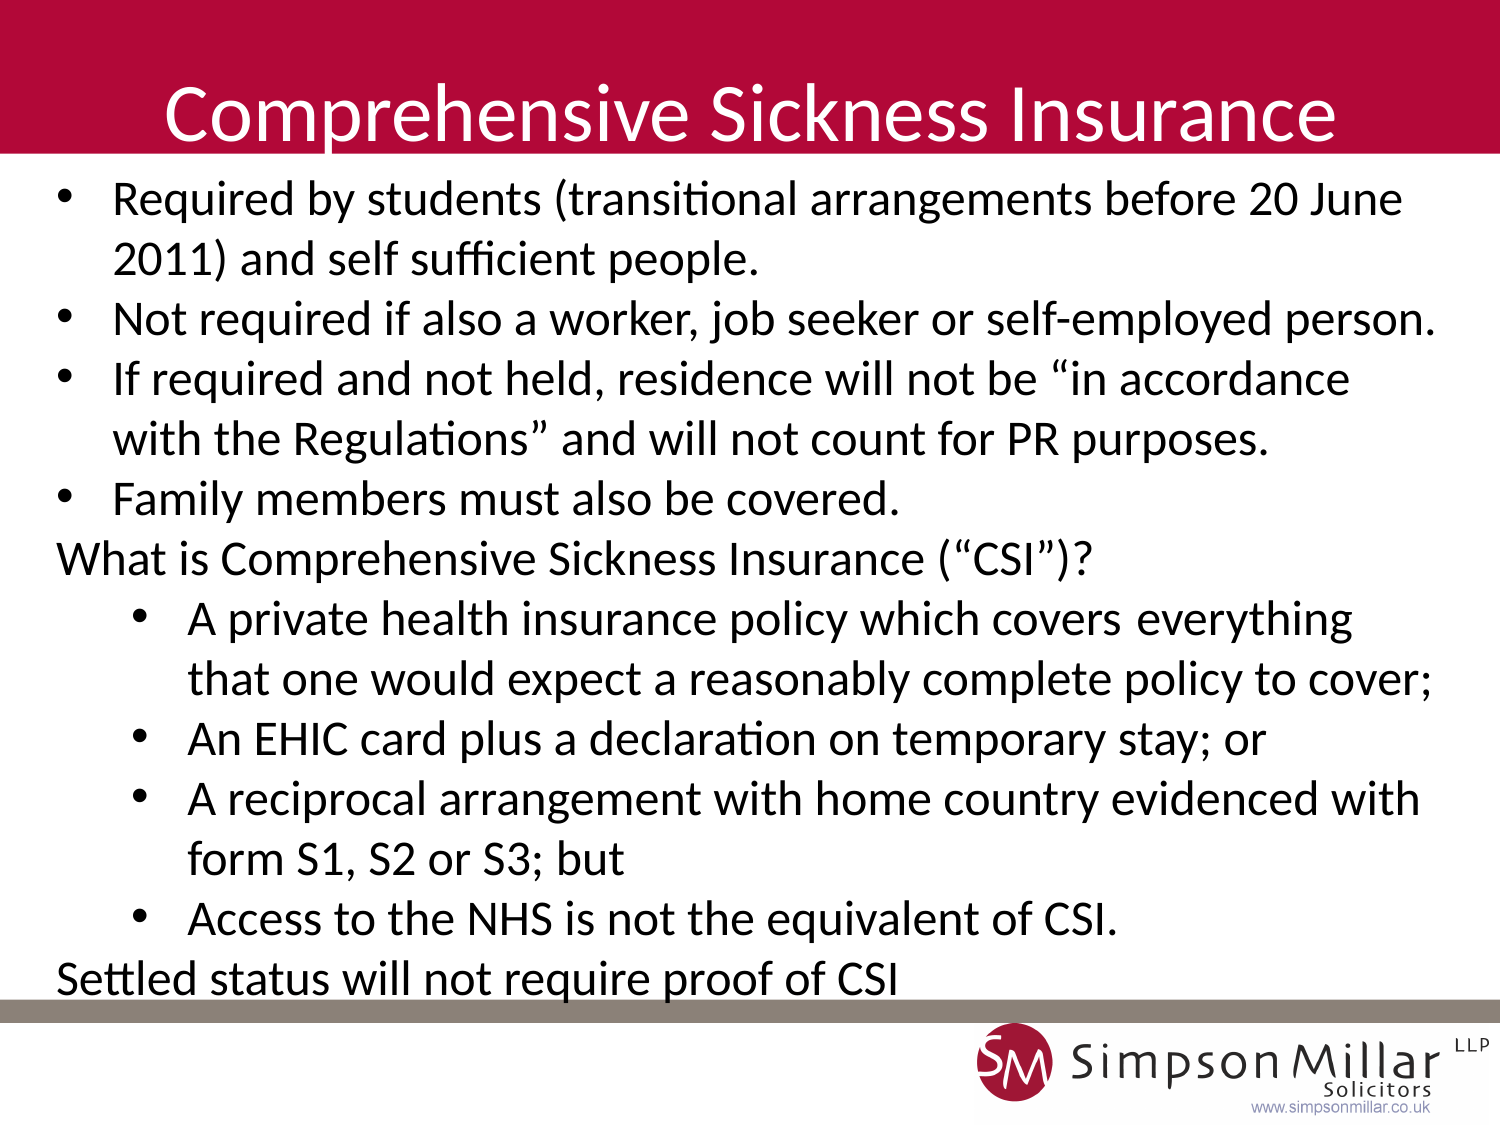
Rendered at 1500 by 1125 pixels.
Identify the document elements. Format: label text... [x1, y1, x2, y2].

picture [974, 1023, 1489, 1125]
text_box Required by students (transitional arrangements before 20 June 2011) and self sufficient people. Not required if also a worker, job seeker or self-employed person. If required and not held, residence will not be “in accordance with the Regulations” and will not count for PR purposes. Family members must also be covered. What is Comprehensive Sickness Insurance (“CSI”)? A private health insurance policy which covers everything that one would expect a reasonably complete policy to cover; An EHIC card plus a declaration on temporary stay; or A reciprocal arrangement with home country evidenced with form S1, S2 or S3; but Access to the NHS is not the equivalent of CSI. Settled status will not require proof of CSI [41, 157, 1456, 1053]
list Comprehensive Sickness Insurance [76, 18, 1427, 157]
